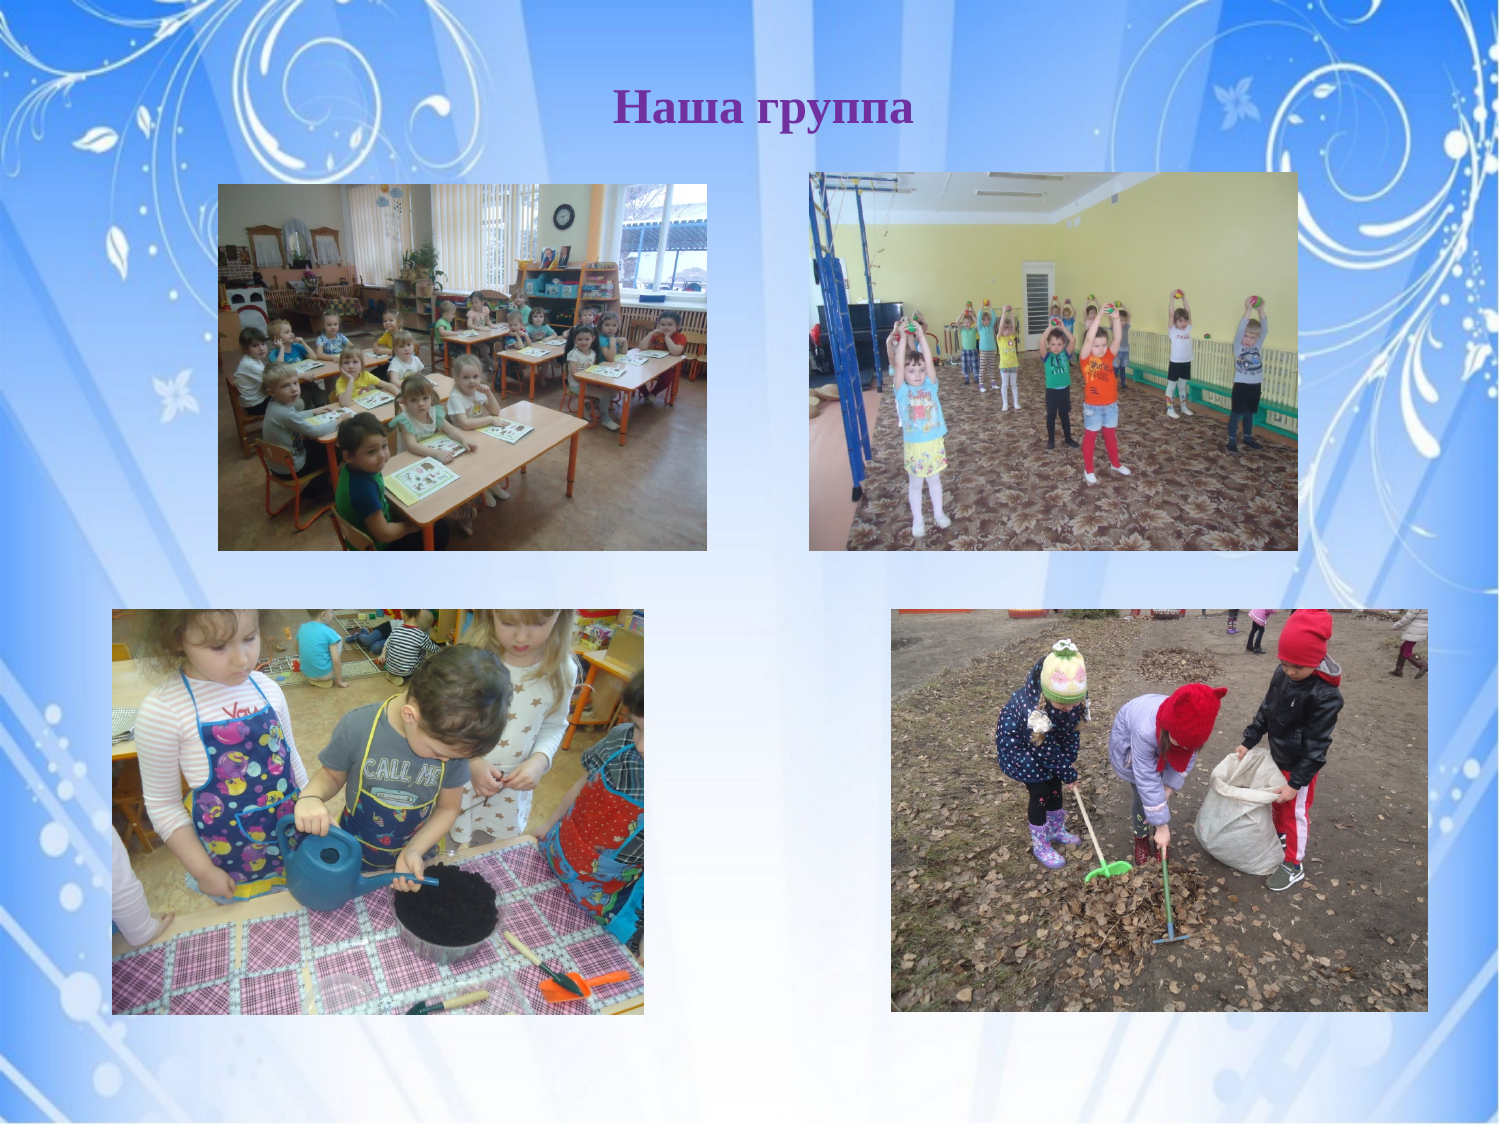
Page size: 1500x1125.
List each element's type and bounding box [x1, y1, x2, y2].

picture [0, 0, 1500, 1125]
list [808, 172, 1298, 551]
